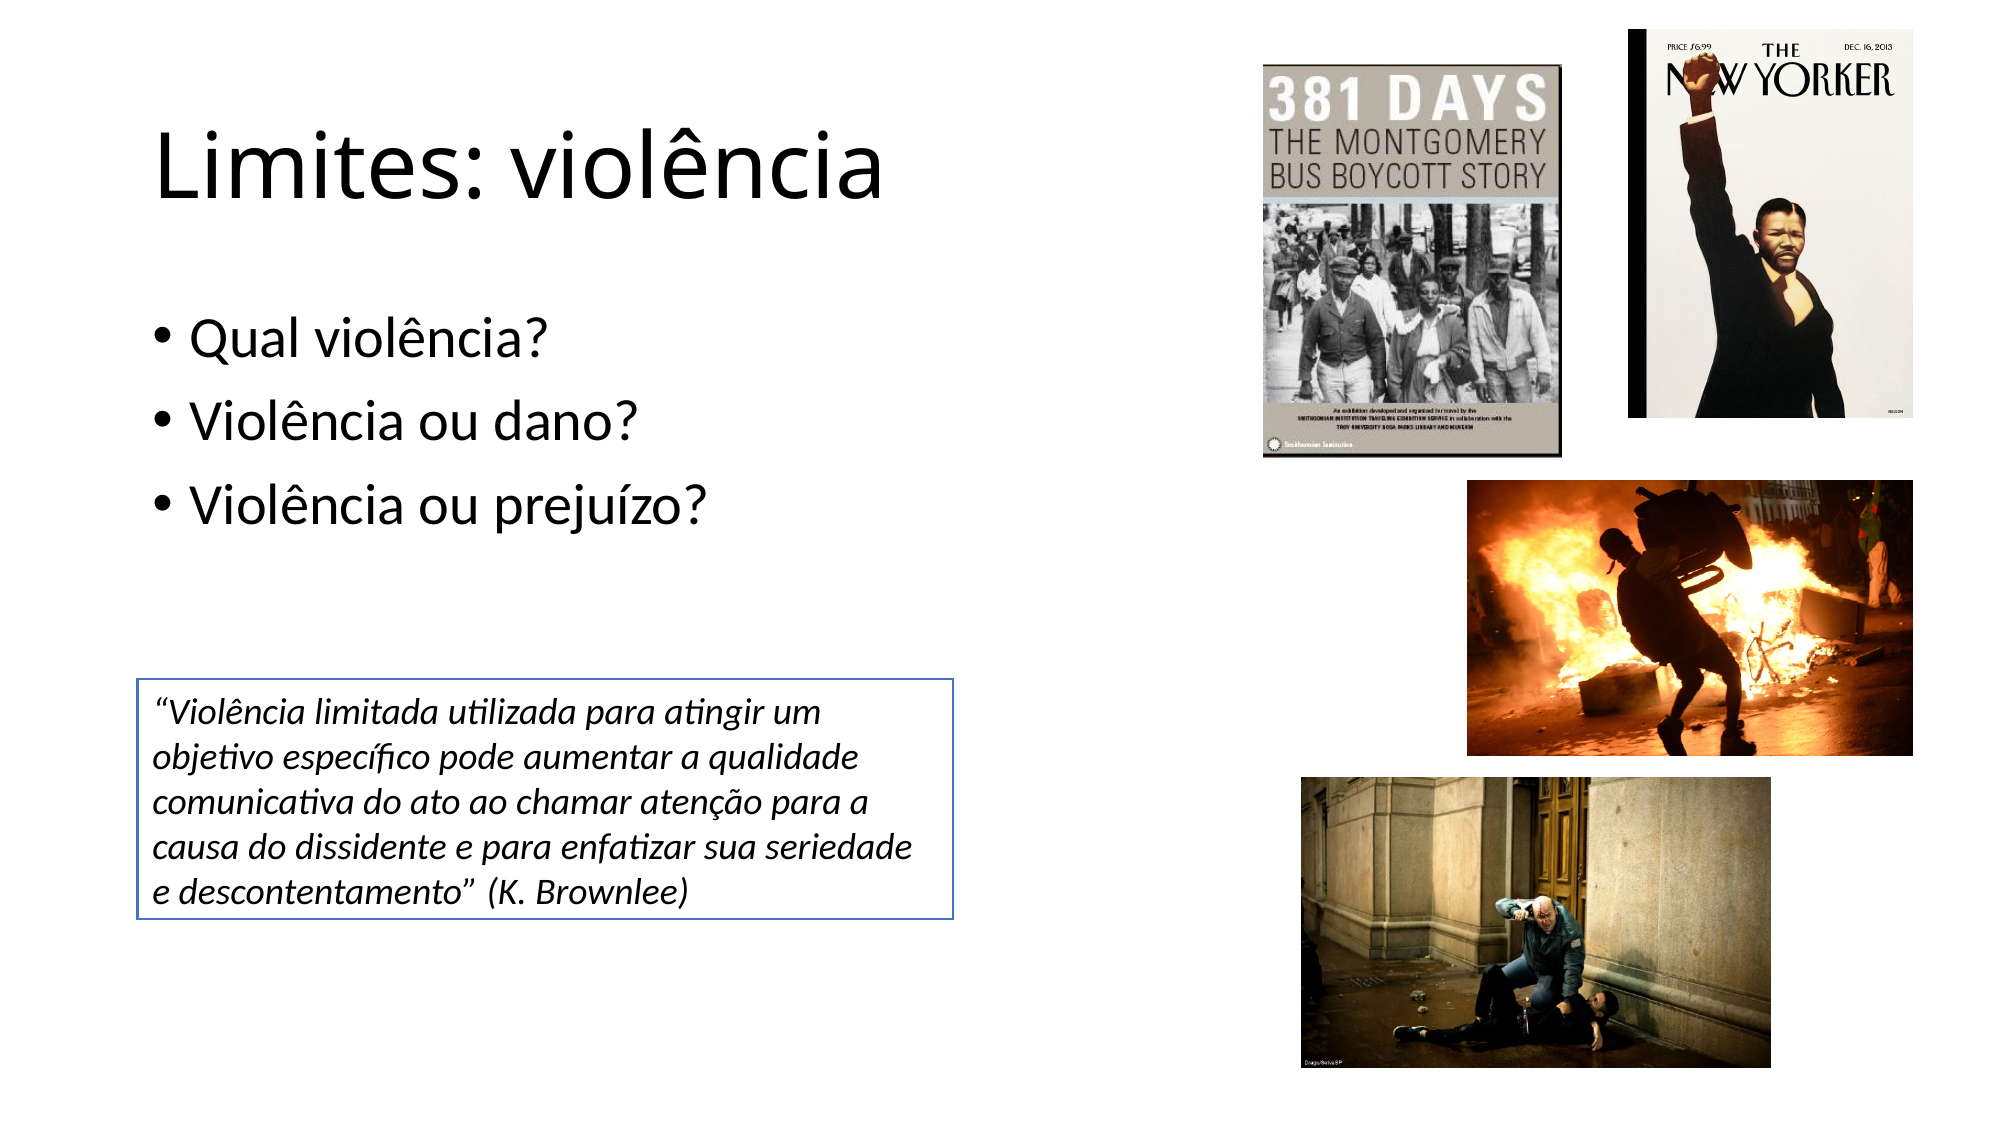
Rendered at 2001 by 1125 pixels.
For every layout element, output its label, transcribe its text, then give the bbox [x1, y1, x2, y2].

title Limites: violência [137, 59, 1628, 278]
picture [1467, 480, 1913, 756]
picture [1628, 29, 1913, 418]
picture [1263, 64, 1562, 458]
list Qual violência? Violência ou dano? Violência ou prejuízo? [137, 299, 1068, 1014]
picture [1301, 777, 1771, 1068]
text_box “Violência limitada utilizada para atingir um objetivo específico pode aumentar a qualidade comunicativa do ato ao chamar atenção para a causa do dissidente e para enfatizar sua seriedade e descontentamento” (K. Brownlee) [136, 678, 954, 920]
